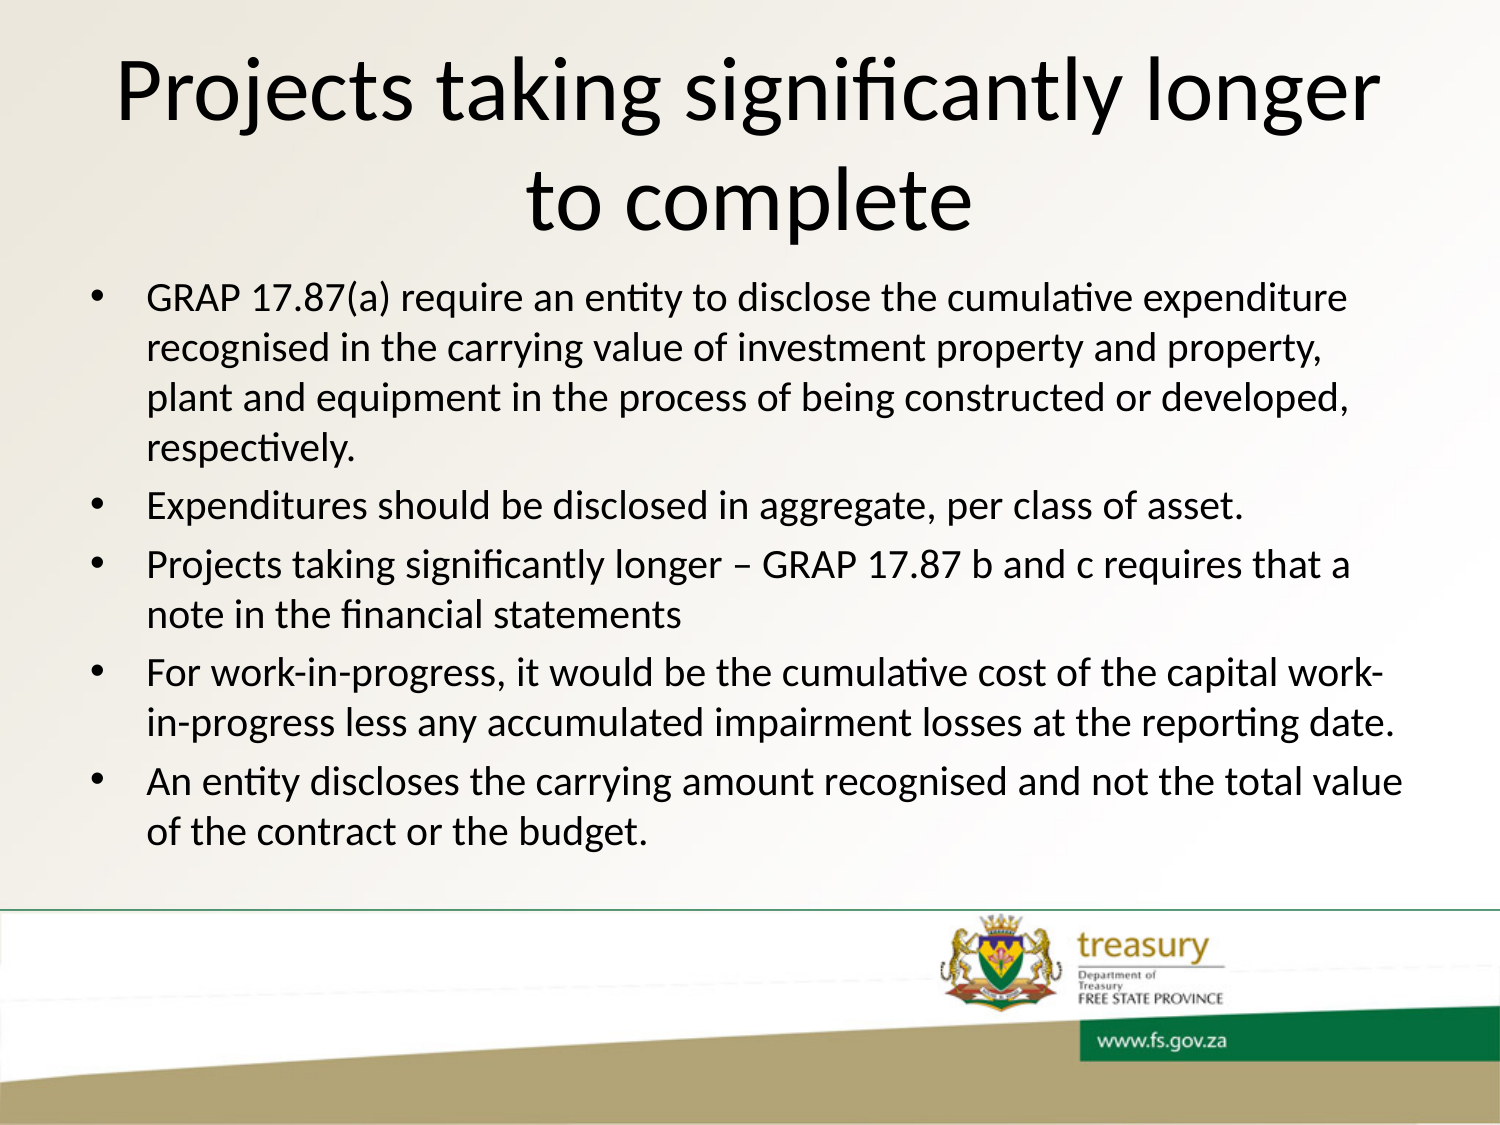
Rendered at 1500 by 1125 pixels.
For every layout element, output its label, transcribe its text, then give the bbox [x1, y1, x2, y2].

list GRAP 17.87(a) require an entity to disclose the cumulative expenditure recognised in the carrying value of investment property and property, plant and equipment in the process of being constructed or developed, respectively. Expenditures should be disclosed in aggregate, per class of asset. Projects taking significantly longer – GRAP 17.87 b and c requires that a note in the financial statements For work-in-progress, it would be the cumulative cost of the capital work-in-progress less any accumulated impairment losses at the reporting date. An entity discloses the carrying amount recognised and not the total value of the contract or the budget. [75, 262, 1425, 1005]
title Projects taking significantly longer to complete [75, 45, 1425, 233]
picture [0, 0, 1500, 1125]
